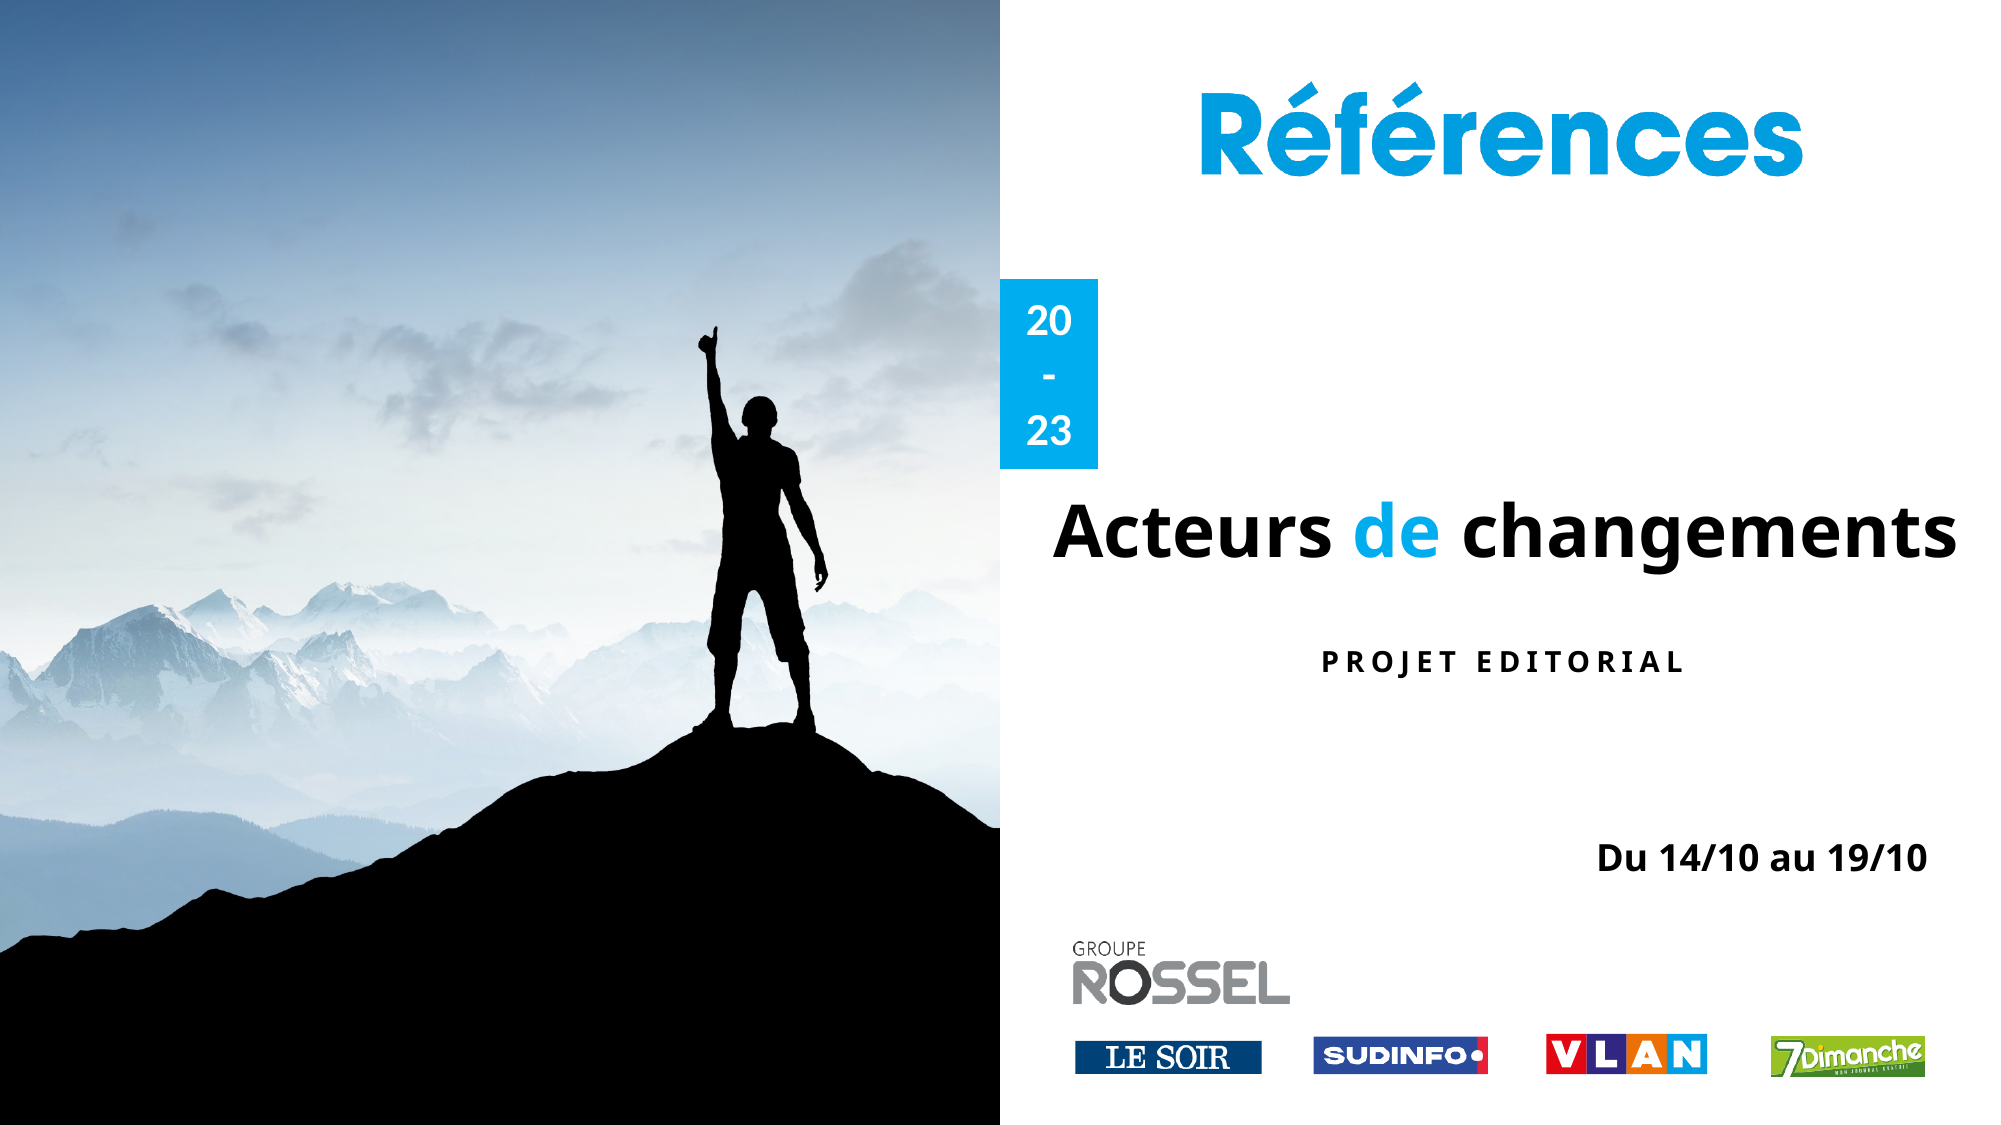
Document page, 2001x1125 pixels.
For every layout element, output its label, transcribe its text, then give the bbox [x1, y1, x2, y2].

picture [0, 0, 1000, 1125]
picture [1072, 941, 1290, 1005]
text_box Acteurs de changements [1006, 427, 2000, 580]
text_box [1000, 462, 1098, 469]
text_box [1546, 1033, 1708, 1075]
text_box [1313, 1036, 1488, 1075]
text_box 20 - 23 [1000, 282, 1099, 462]
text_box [1075, 1040, 1262, 1075]
text_box PROJET EDITORIAL [1174, 618, 1829, 686]
picture [1771, 1036, 1925, 1077]
text_box Du 14/10 au 19/10 [1581, 826, 1943, 887]
picture [1185, 49, 1819, 208]
